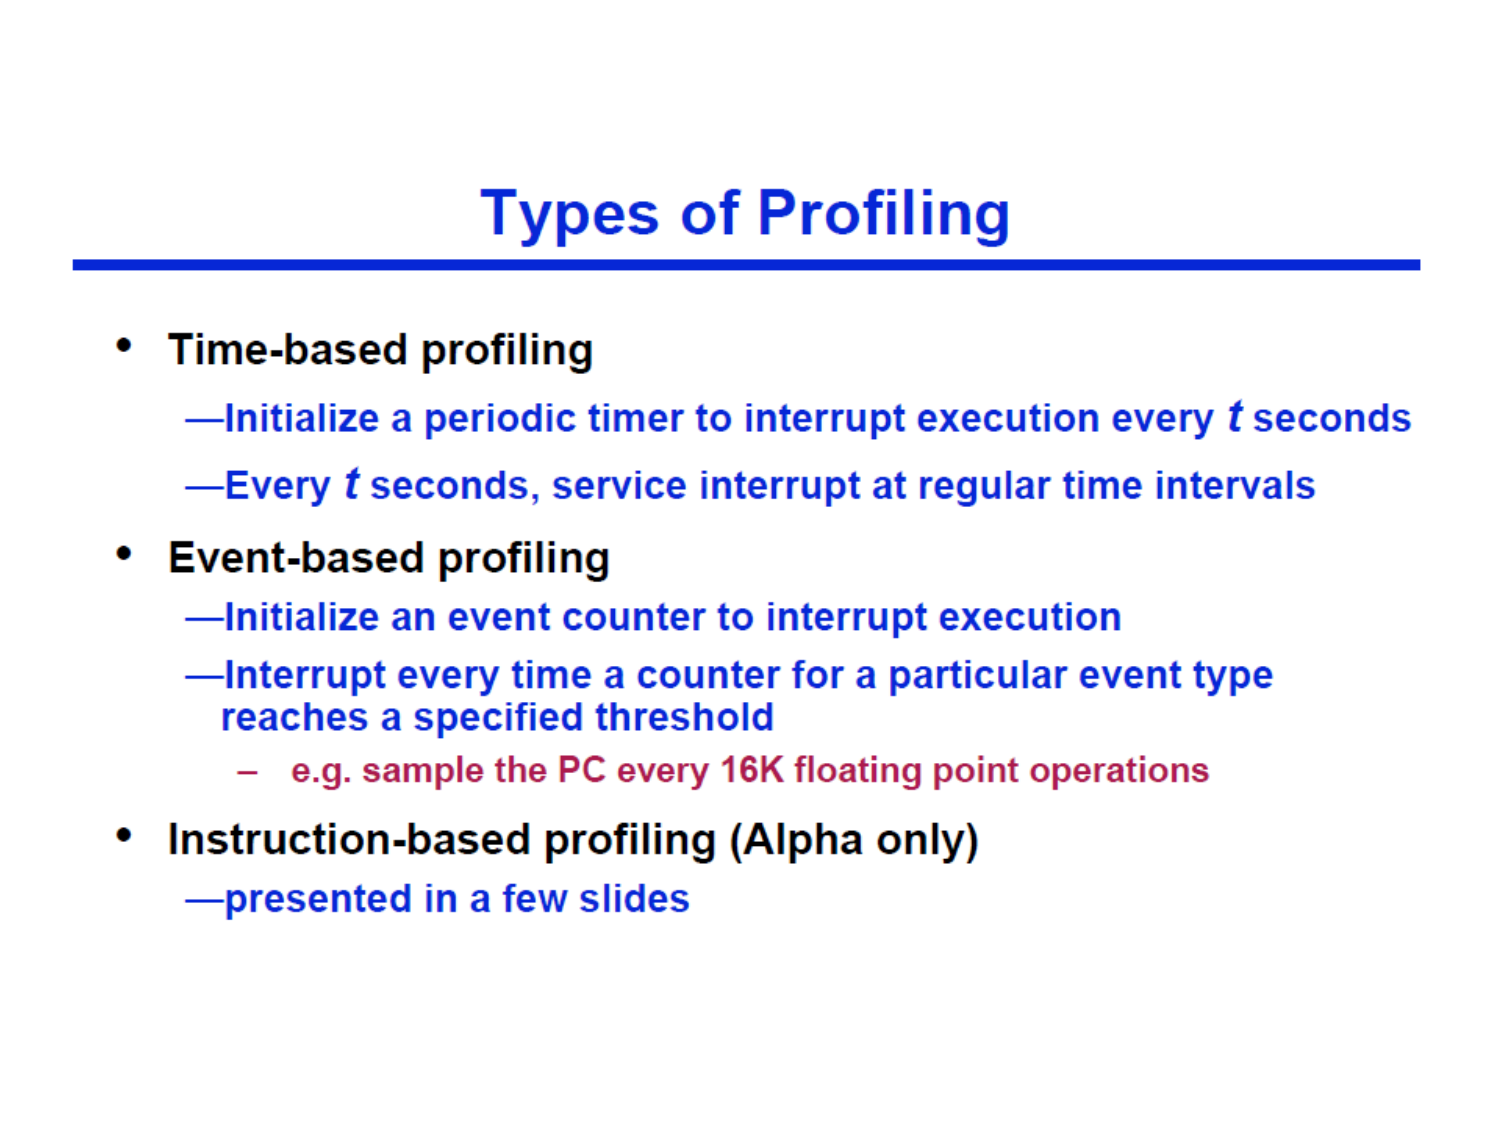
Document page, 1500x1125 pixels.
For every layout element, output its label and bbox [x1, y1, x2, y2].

picture [34, 147, 1466, 978]
